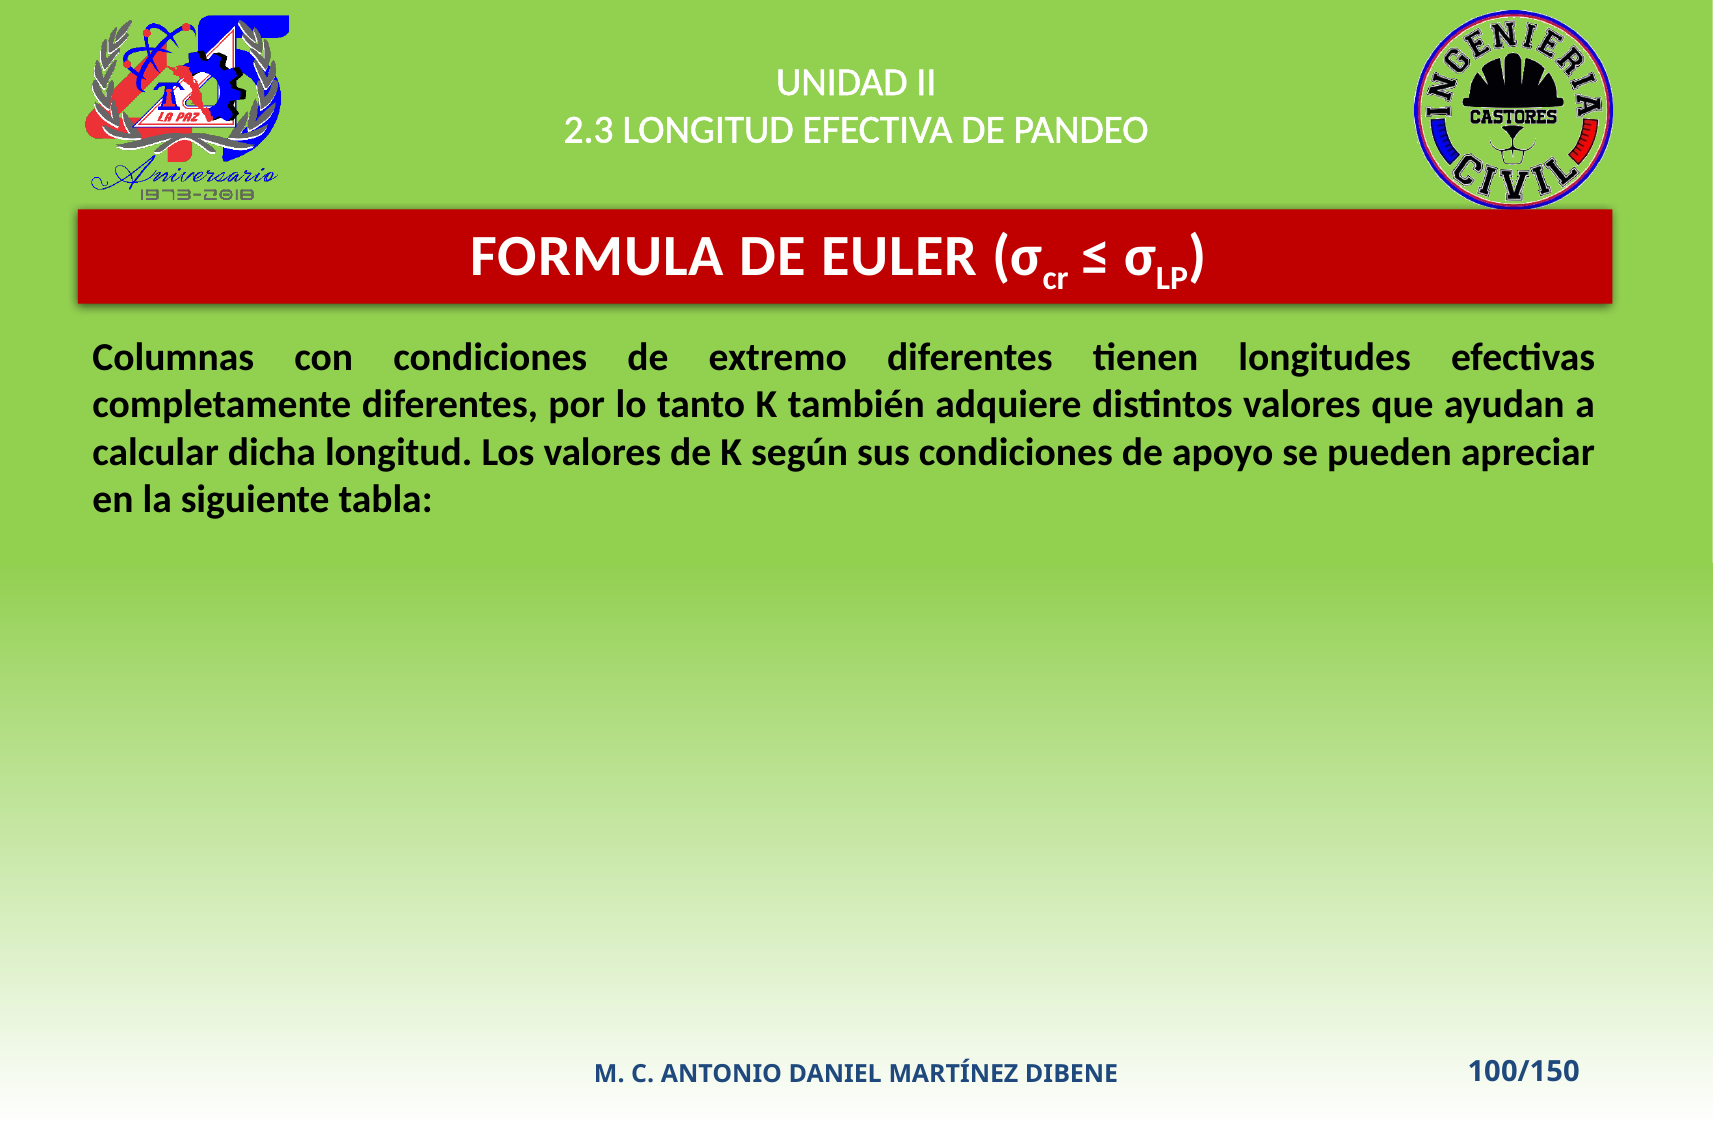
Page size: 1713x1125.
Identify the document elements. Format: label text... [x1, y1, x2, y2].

footer M. C. ANTONIO DANIEL MARTÍNEZ DIBENE [567, 1042, 1146, 1103]
slide_number 100/150 [1209, 1042, 1595, 1103]
text_box FORMULA DE EULER (σcr ≤ σLP) [77, 209, 1613, 304]
picture [1414, 10, 1613, 209]
picture [77, 4, 298, 209]
text_box UNIDAD II 2.3 LONGITUD EFECTIVA DE PANDEO [283, 48, 1430, 158]
text_box Columnas con condiciones de extremo diferentes tienen longitudes efectivas completamente diferentes, por lo tanto K también adquiere distintos valores que ayudan a calcular dicha longitud. Los valores de K según sus condiciones de apoyo se pueden apreciar en la siguiente tabla: [77, 323, 1613, 528]
text_box [0, 1048, 1713, 1106]
